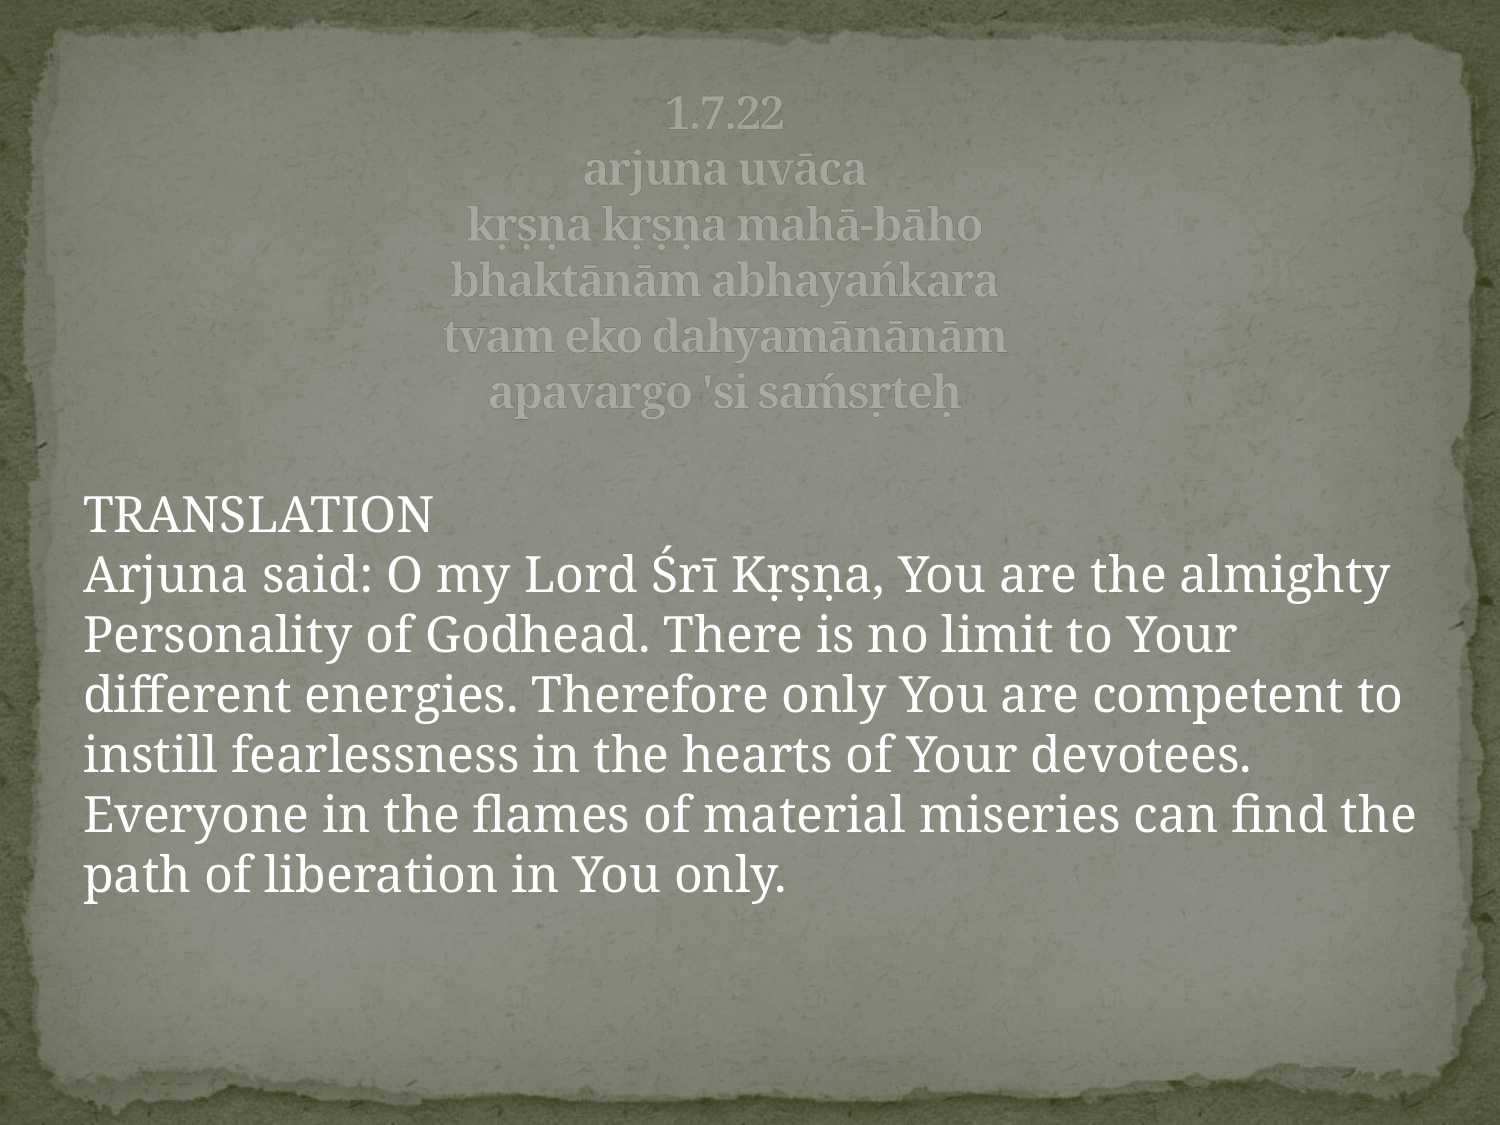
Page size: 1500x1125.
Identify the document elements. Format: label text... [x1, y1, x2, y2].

title 1.7.22 arjuna uvāca kṛṣṇa kṛṣṇa mahā-bāho bhaktānām abhayańkara tvam eko dahyamānānām apavargo 'si saḿsṛteḥ [174, 74, 1275, 425]
text_box TRANSLATION Arjuna said: O my Lord Śrī Kṛṣṇa, You are the almighty Personality of Godhead. There is no limit to Your different energies. Therefore only You are competent to instill fearlessness in the hearts of Your devotees. Everyone in the flames of material miseries can find the path of liberation in You only. [68, 474, 1444, 910]
